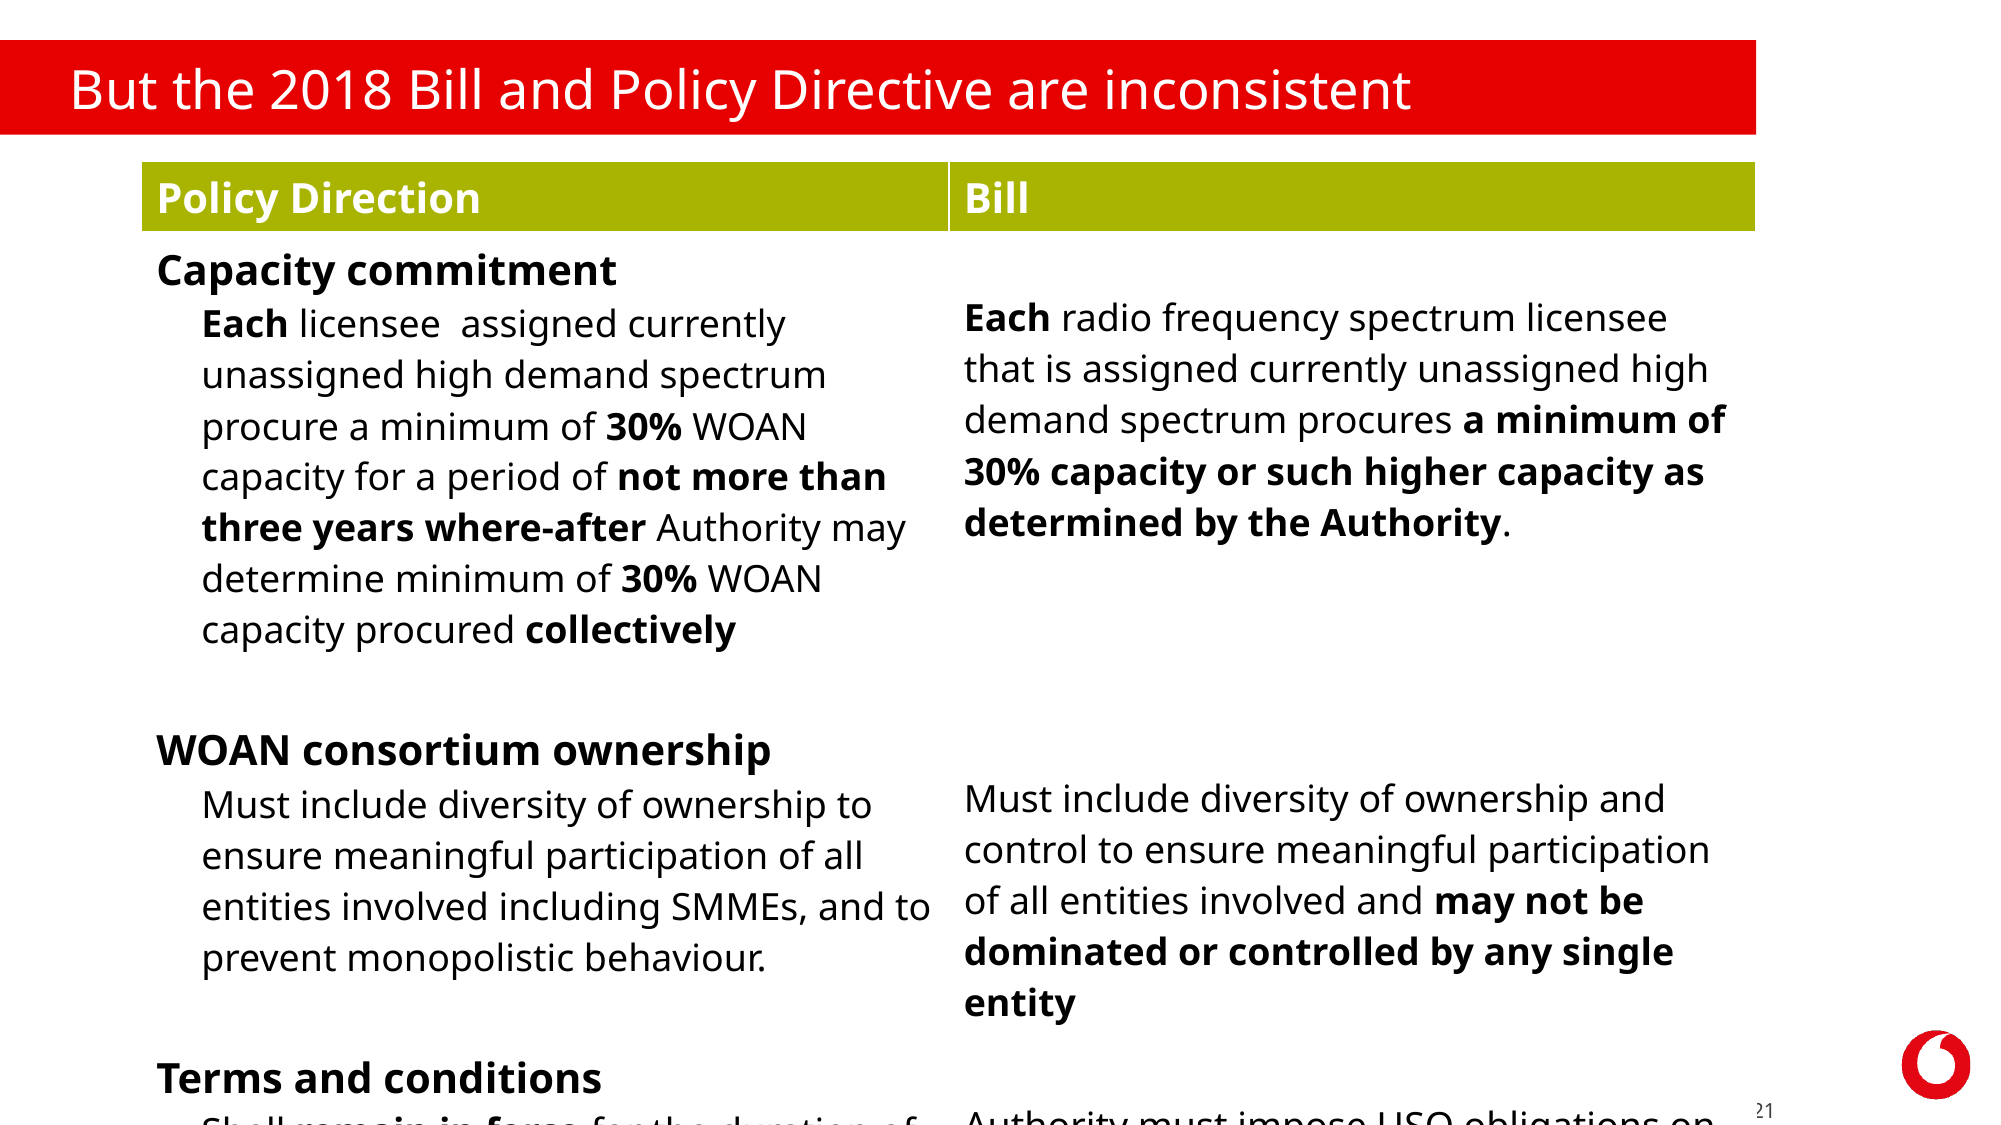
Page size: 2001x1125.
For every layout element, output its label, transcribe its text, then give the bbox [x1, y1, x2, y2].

table_cell WOAN consortium ownership Must include diversity of ownership to ensure meaningful participation of all entities involved including SMMEs, and to prevent monopolistic behaviour. [142, 663, 948, 1040]
table_cell Each radio frequency spectrum licensee that is assigned currently unassigned high demand spectrum procures a minimum of 30% capacity or such higher capacity as determined by the Authority. [950, 236, 1755, 662]
table_cell Must include diversity of ownership and control to ensure meaningful participation of all entities involved and may not be dominated or controlled by any single entity [950, 663, 1755, 1040]
table_header Bill [950, 162, 1755, 231]
table_header Policy Direction [142, 162, 948, 231]
table_cell Terms and conditions Shall remain in force for the duration of the spectrum licence issued [142, 1042, 948, 1125]
table_cell Authority must impose USO obligations on existing and new spectrum licences [950, 1042, 1755, 1125]
text_box But the 2018 Bill and Policy Directive are inconsistent [0, 40, 1757, 135]
picture [1901, 1029, 1971, 1100]
table_cell Capacity commitment Each licensee assigned currently unassigned high demand spectrum procure a minimum of 30% WOAN capacity for a period of not more than three years where-after Authority may determine minimum of 30% WOAN capacity procured collectively [142, 236, 948, 662]
